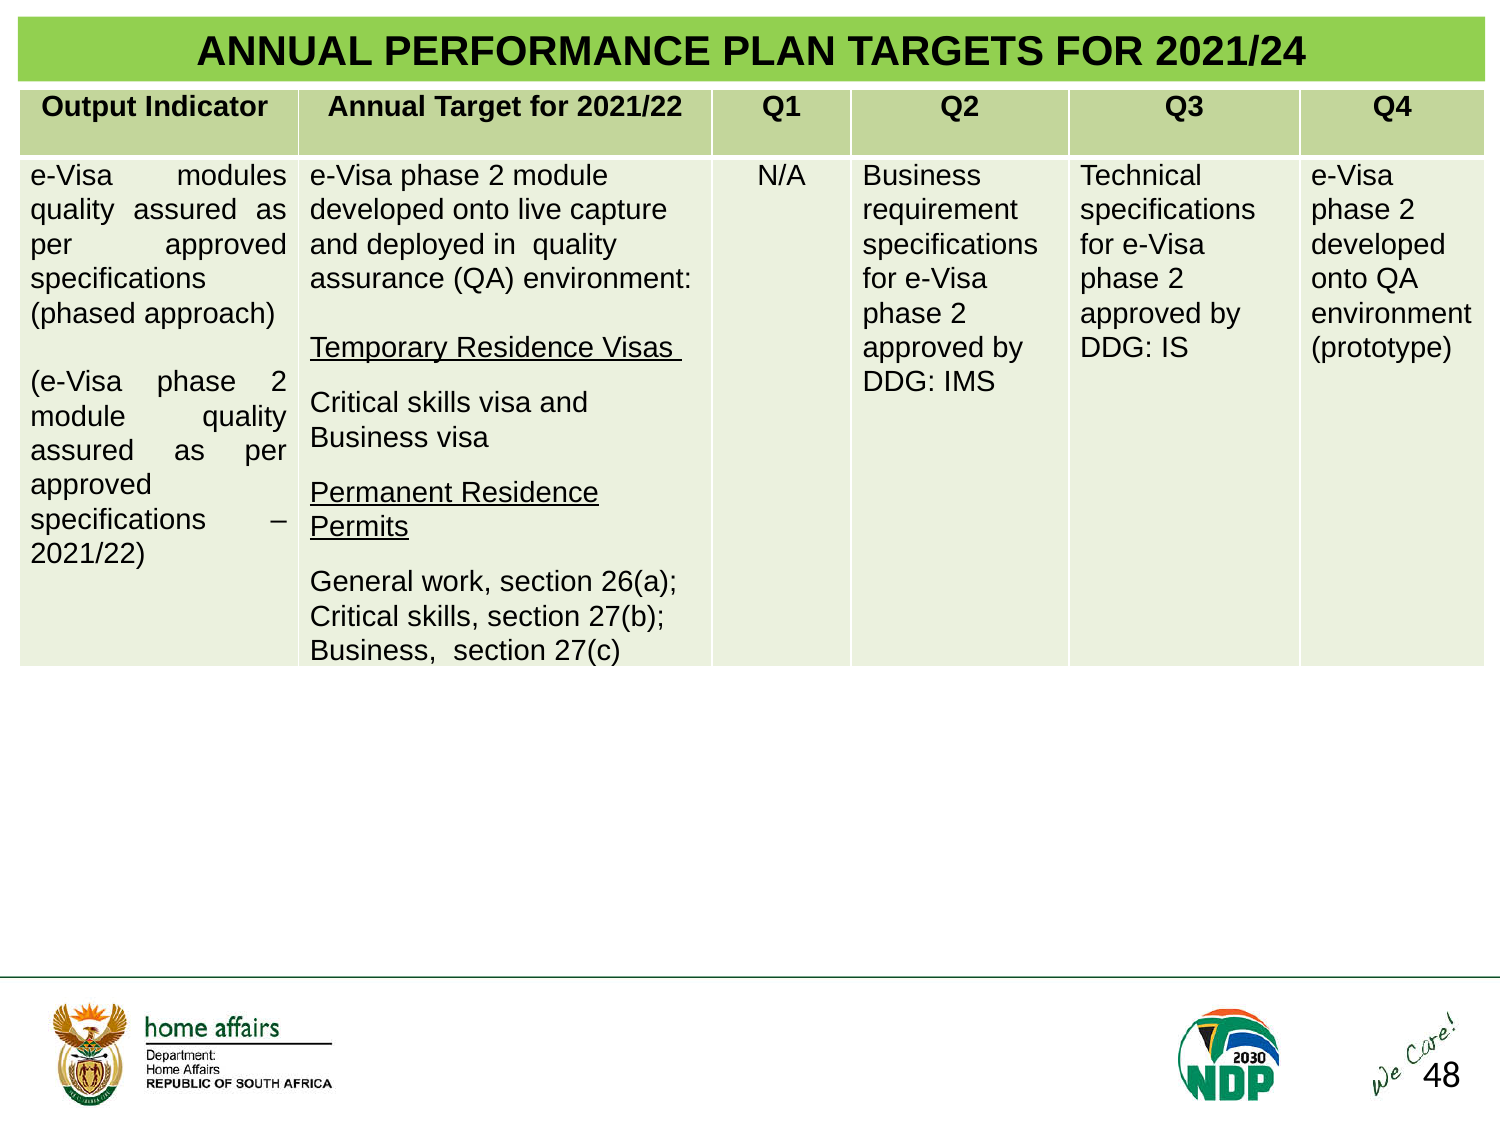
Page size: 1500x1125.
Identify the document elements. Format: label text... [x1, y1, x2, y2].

table_header Q3 [1070, 90, 1299, 155]
table_cell e-Visa modules quality assured as per approved specifications (phased approach) (e-Visa phase 2 module quality assured as per approved specifications – 2021/22) [20, 160, 298, 666]
picture [0, 0, 1500, 1125]
table_header Q1 [713, 90, 850, 155]
slide_number 48 [1116, 1042, 1476, 1103]
table_header Q2 [852, 90, 1068, 155]
table_cell e-Visa phase 2 developed onto QA environment (prototype) [1301, 160, 1484, 666]
table_header Output Indicator [20, 90, 298, 155]
table_cell Business requirement specifications for e-Visa phase 2 approved by DDG: IMS [852, 160, 1068, 666]
table_header Annual Target for 2021/22 [299, 90, 711, 155]
text_box ANNUAL PERFORMANCE PLAN TARGETS FOR 2021/24 [17, 16, 1486, 82]
table_cell N/A [713, 160, 850, 666]
table_header Q4 [1301, 90, 1484, 155]
table_cell e-Visa phase 2 module developed onto live capture and deployed in quality assurance (QA) environment: Temporary Residence Visas Critical skills visa and Business visa Permanent Residence Permits General work, section 26(a); Critical skills, section 27(b); Business, section 27(c) [299, 160, 711, 666]
table_cell Technical specifications for e-Visa phase 2 approved by DDG: IS [1070, 160, 1299, 666]
